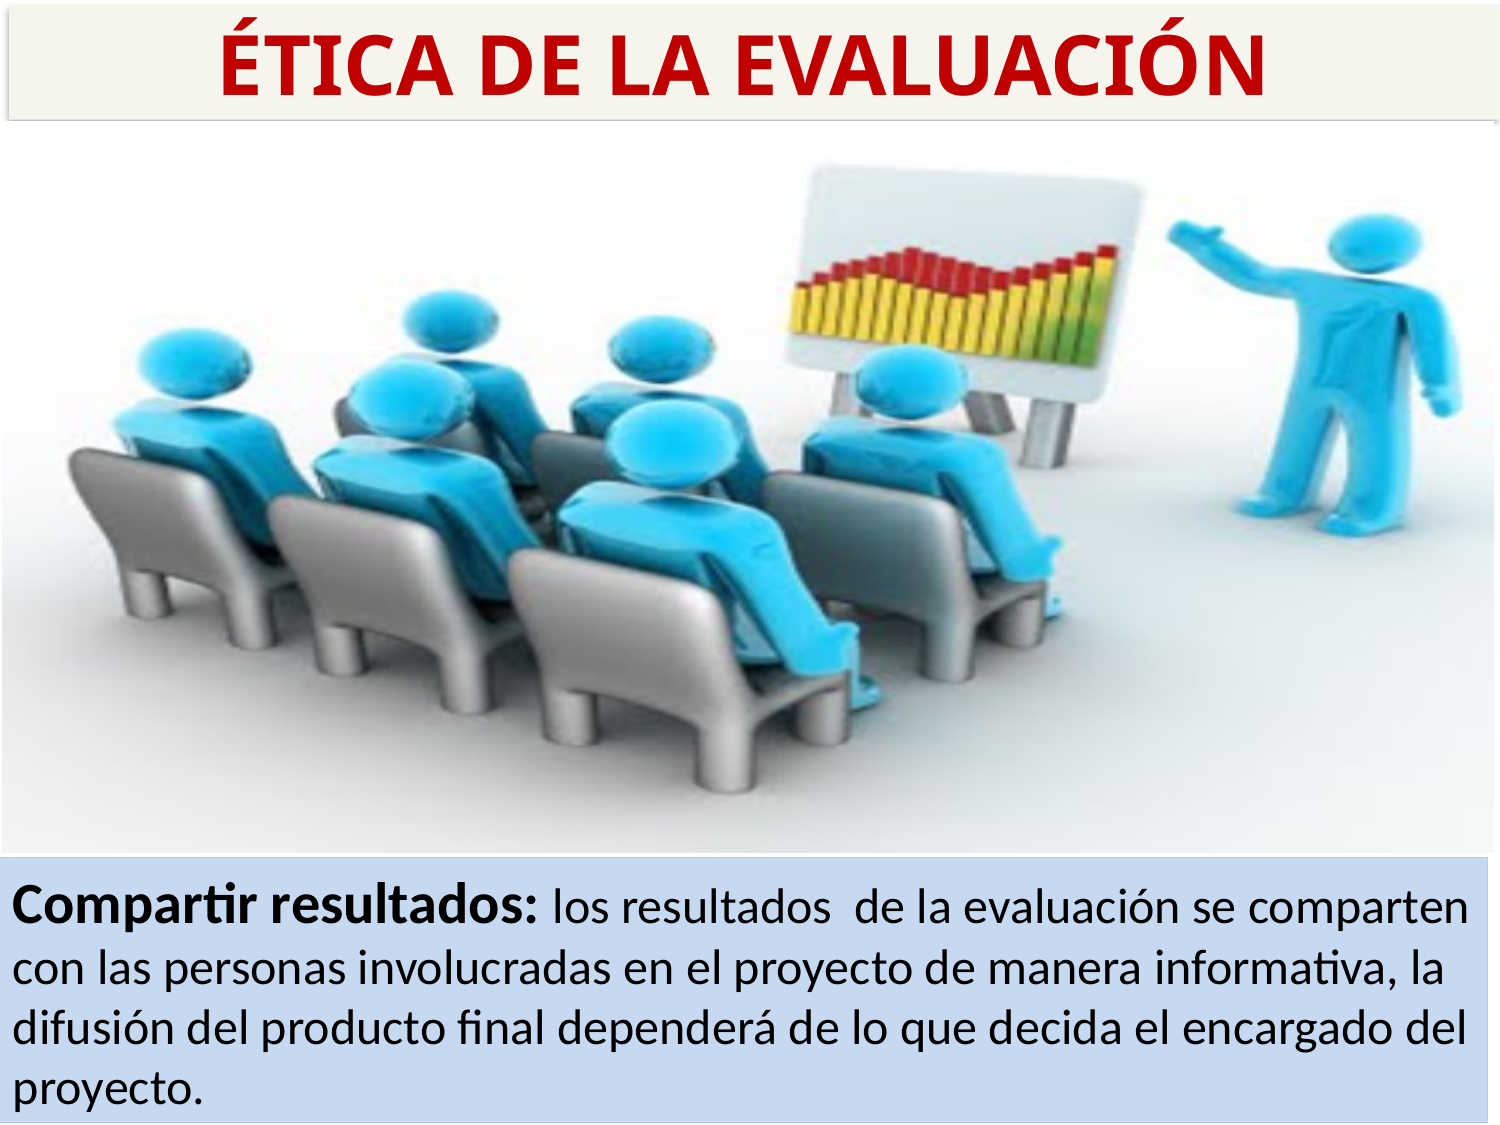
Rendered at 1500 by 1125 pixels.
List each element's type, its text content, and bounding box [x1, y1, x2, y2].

text_box Compartir resultados: los resultados de la evaluación se comparten con las personas involucradas en el proyecto de manera informativa, la difusión del producto final dependerá de lo que decida el encargado del proyecto. [0, 858, 1488, 1123]
picture [2, 120, 1494, 853]
text_box ÉTICA DE LA EVALUACIÓN [9, 4, 1500, 120]
